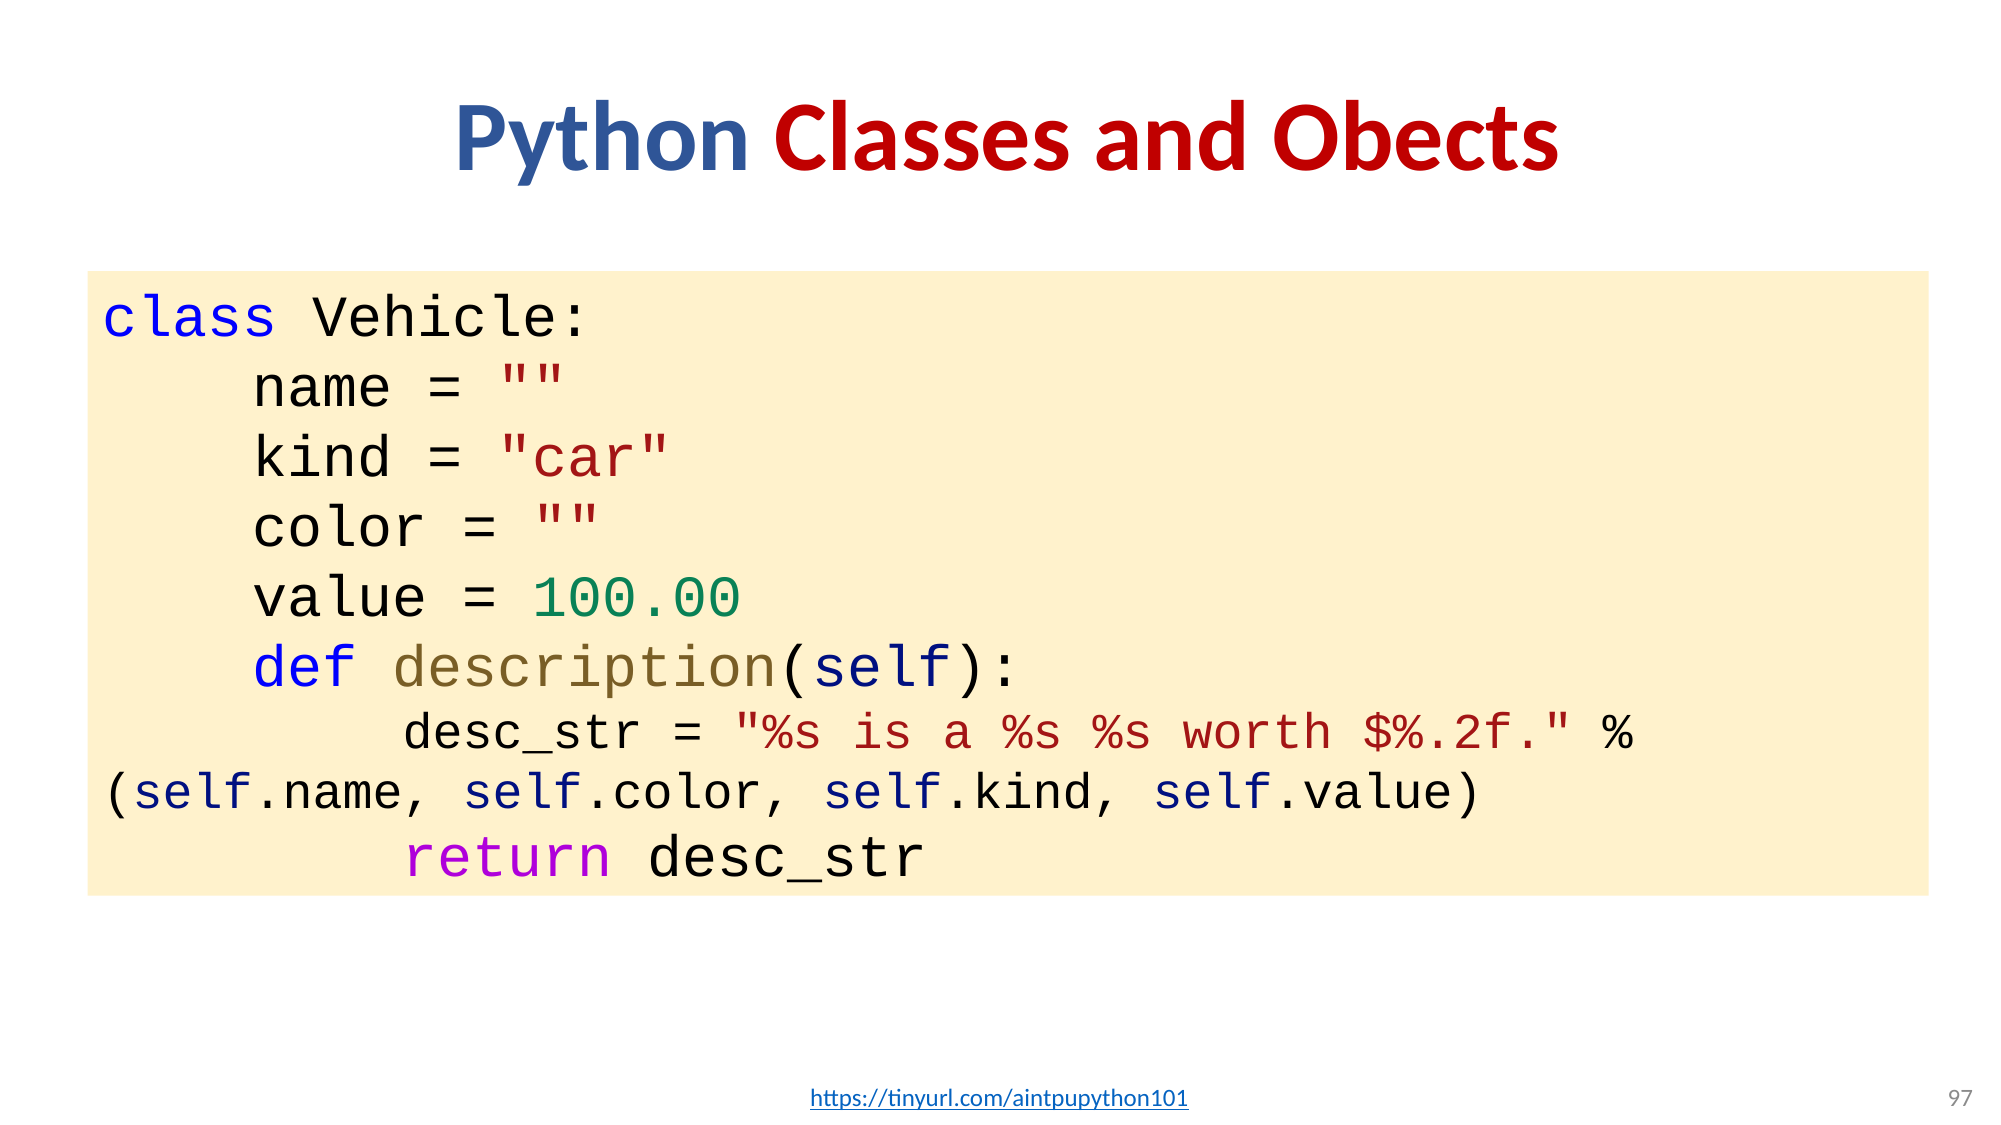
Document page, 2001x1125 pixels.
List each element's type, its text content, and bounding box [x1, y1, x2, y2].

text_box class Vehicle: name = "" kind = "car" color = "" value = 100.00 def description(self): desc_str = "%s is a %s %s worth $%.2f." % (self.name, self.color, self.kind, self.value) return desc_str [87, 271, 1929, 896]
title Python Classes and Obects [87, 22, 1929, 240]
slide_number 97 [1830, 1076, 1989, 1116]
text_box https://tinyurl.com/aintpupython101 [795, 1074, 1204, 1120]
